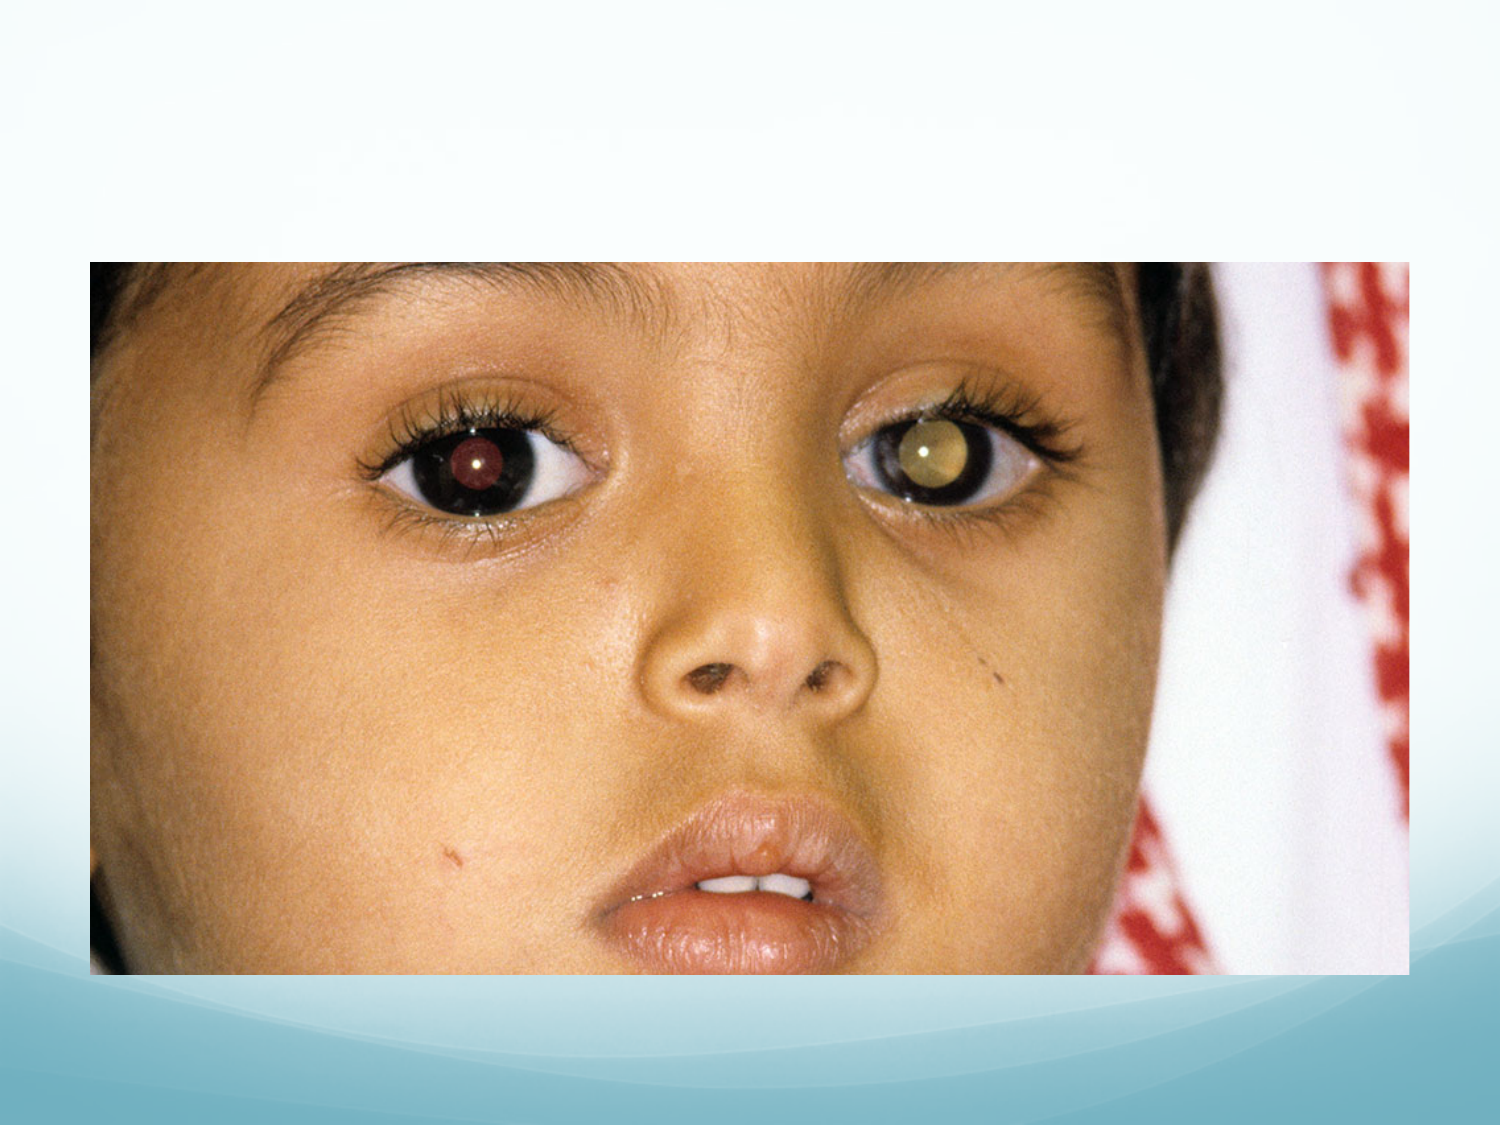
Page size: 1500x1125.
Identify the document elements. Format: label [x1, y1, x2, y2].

list [89, 261, 1410, 976]
